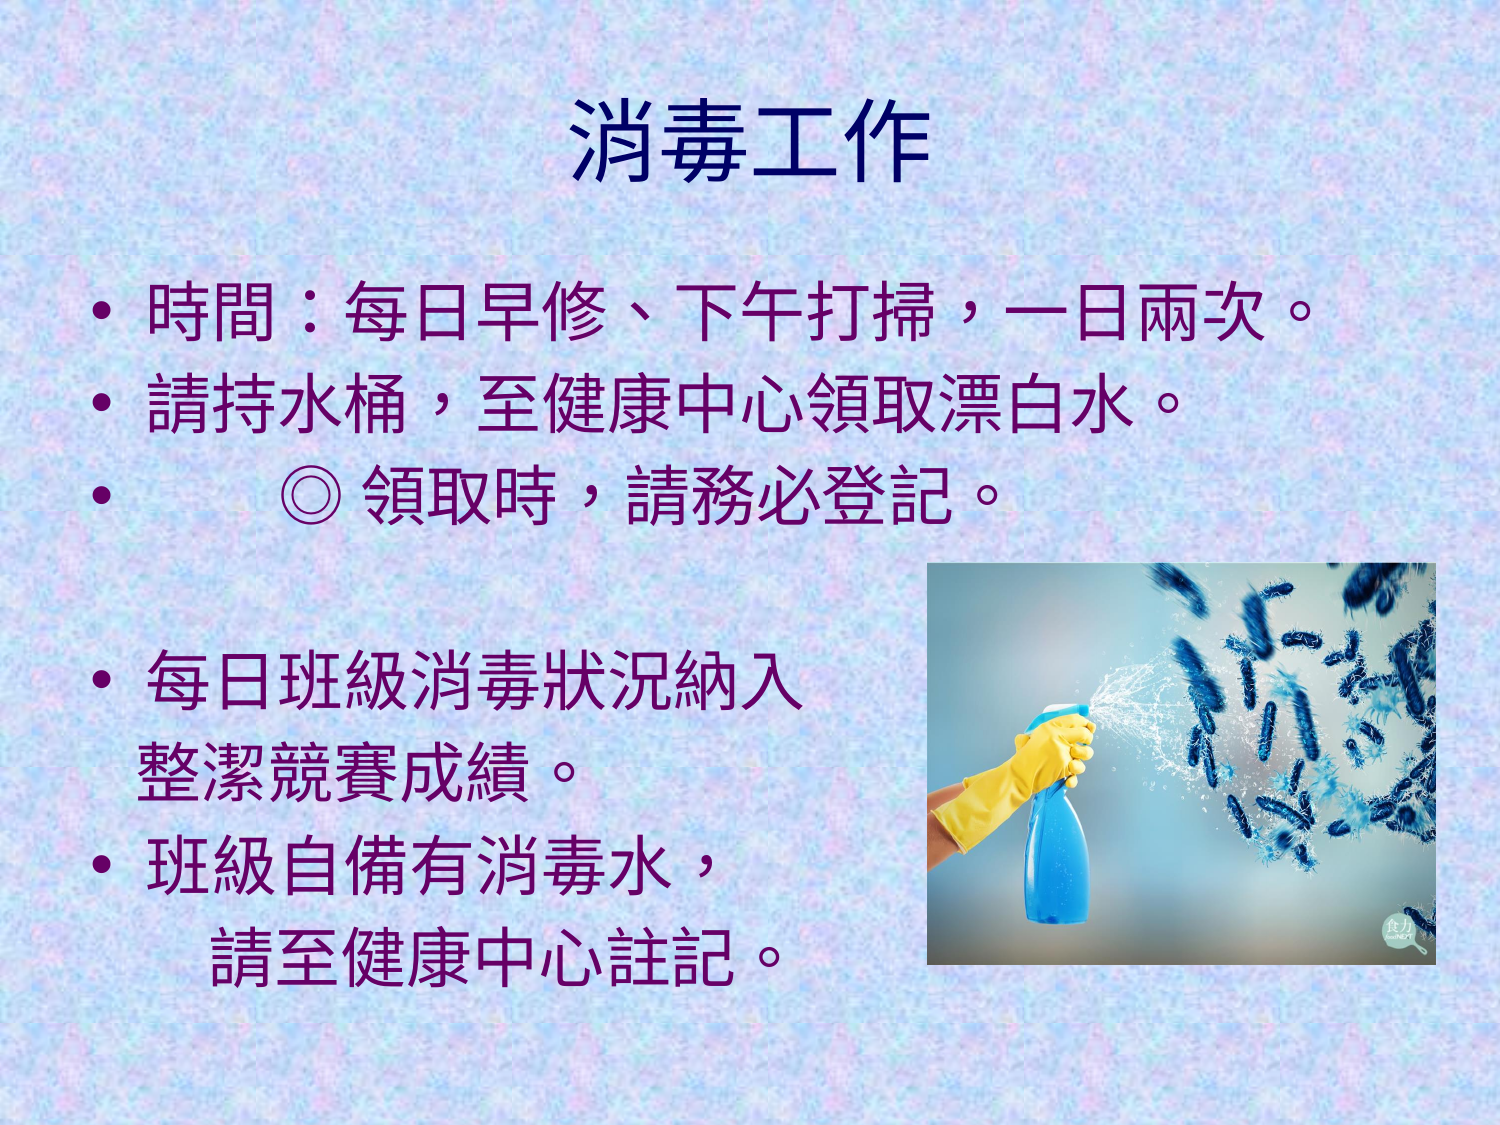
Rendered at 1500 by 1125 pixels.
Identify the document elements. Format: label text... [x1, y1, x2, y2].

list 時間：每日早修、下午打掃，一日兩次。 請持水桶，至健康中心領取漂白水。 ◎領取時，請務必登記。 每日班級消毒狀況納入 整潔競賽成績。 班級自備有消毒水， 請至健康中心註記。 [75, 262, 1425, 1005]
title 消毒工作 [75, 45, 1425, 233]
picture [0, 0, 1500, 1125]
